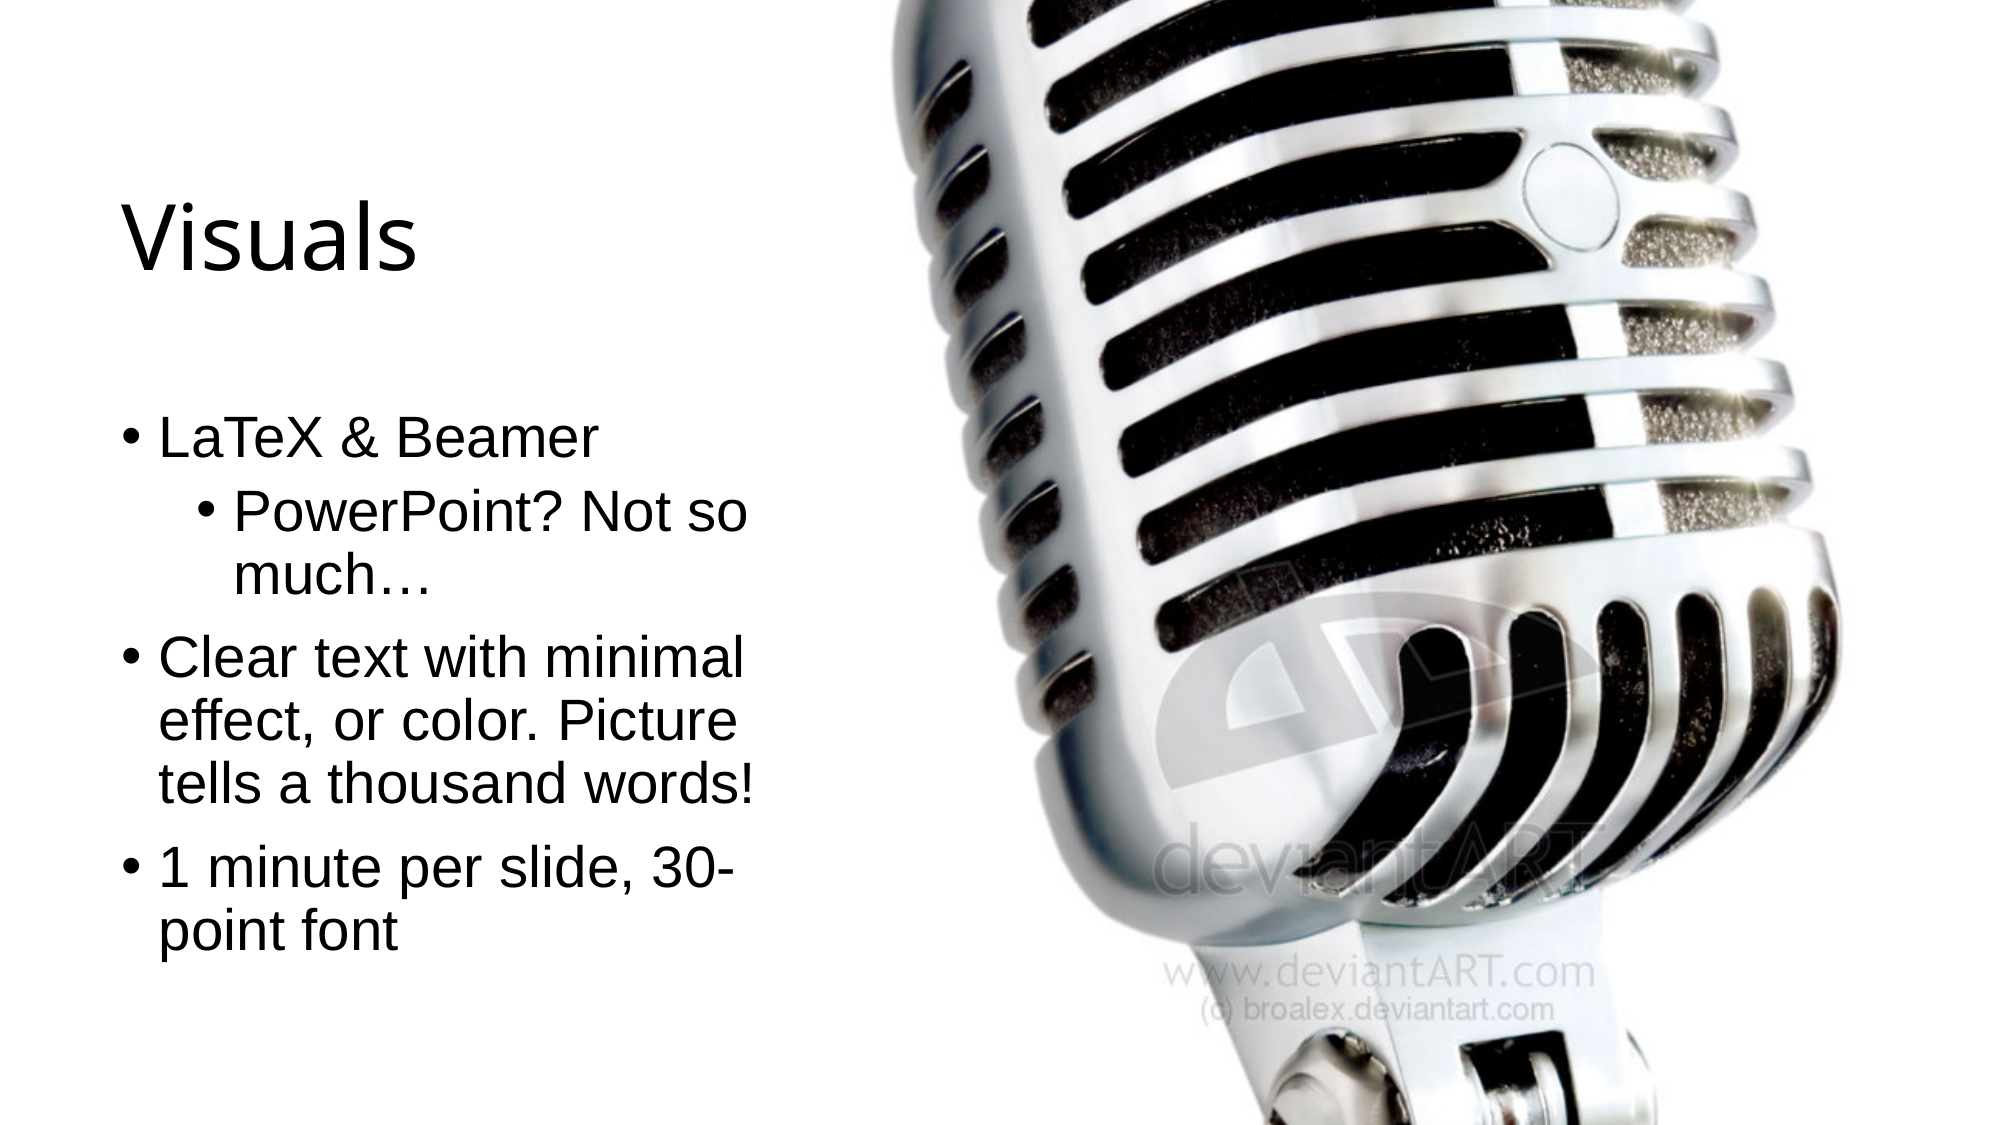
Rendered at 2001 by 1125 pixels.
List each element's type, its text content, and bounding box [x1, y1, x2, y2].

list LaTeX & Beamer PowerPoint? Not so much… Clear text with minimal effect, or color. Picture tells a thousand words! 1 minute per slide, 30-point font [106, 399, 760, 1021]
picture [760, 0, 2000, 1125]
title Visuals [106, 103, 706, 379]
